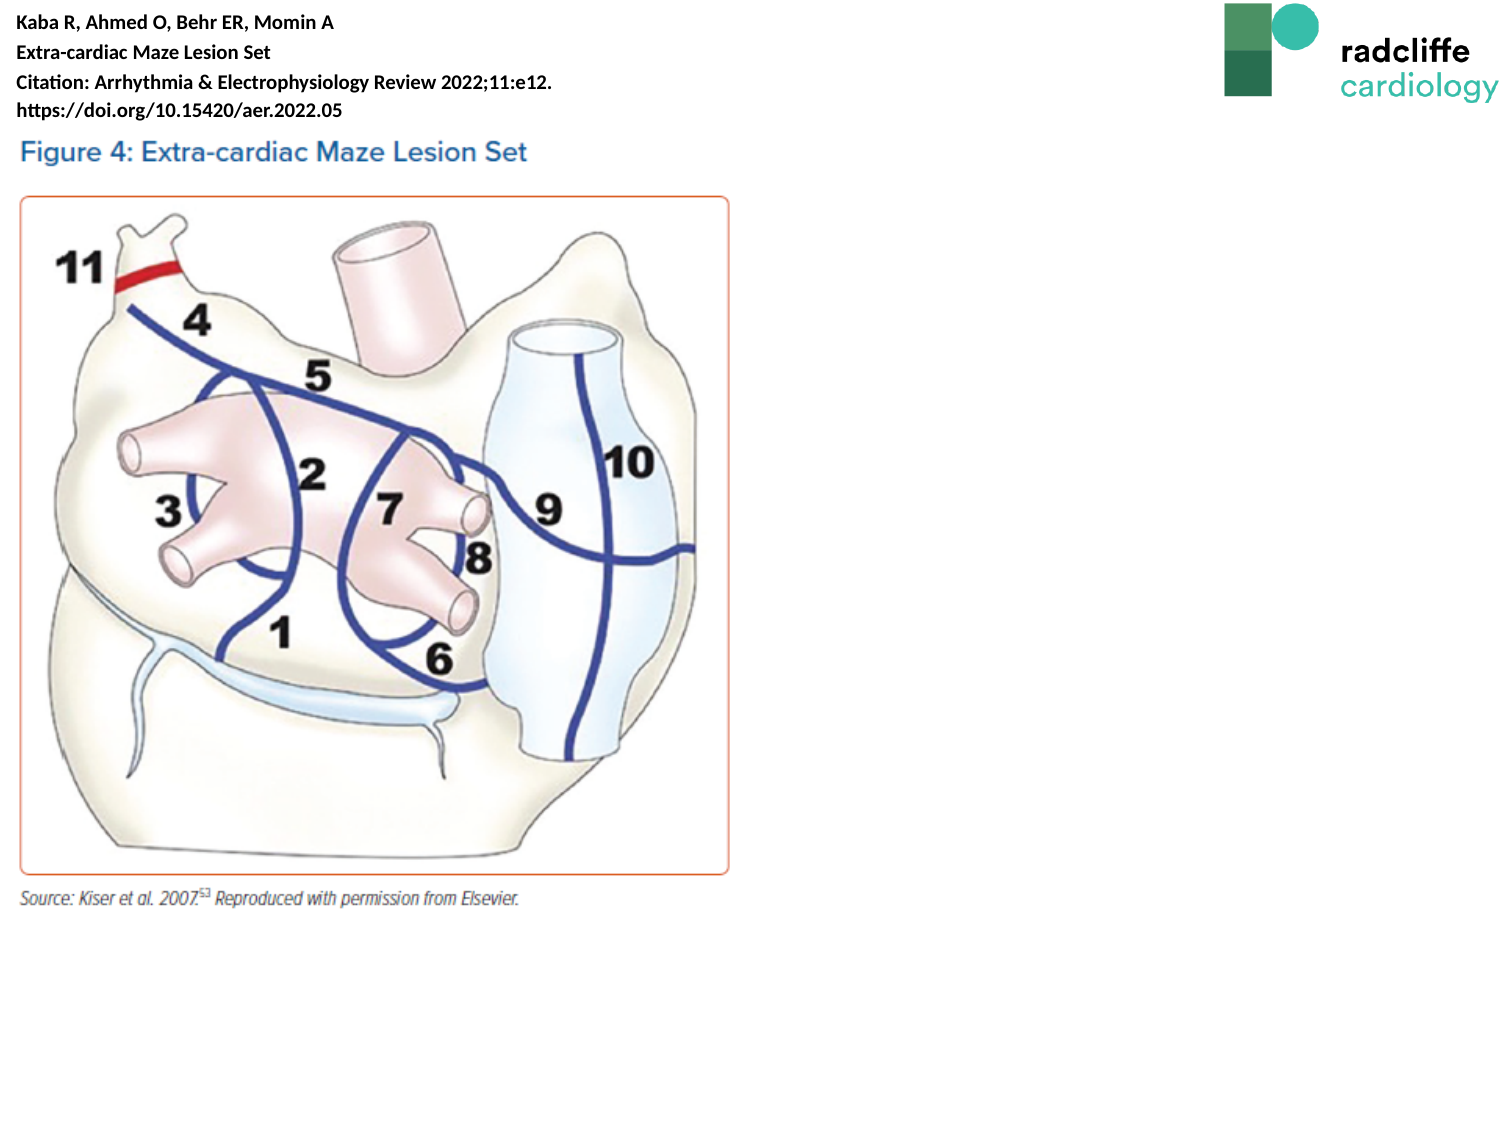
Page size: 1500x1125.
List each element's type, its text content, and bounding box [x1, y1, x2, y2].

text_box Kaba R, Ahmed O, Behr ER, Momin A [1, 1, 939, 31]
text_box https://doi.org/10.15420/aer.2022.05 [1, 89, 1500, 129]
picture [1224, 1, 1499, 104]
picture [1, 124, 744, 921]
text_box Citation: Arrhythmia & Electrophysiology Review 2022;11:e12. [1, 60, 1224, 89]
text_box Extra-cardiac Maze Lesion Set [1, 31, 1224, 60]
